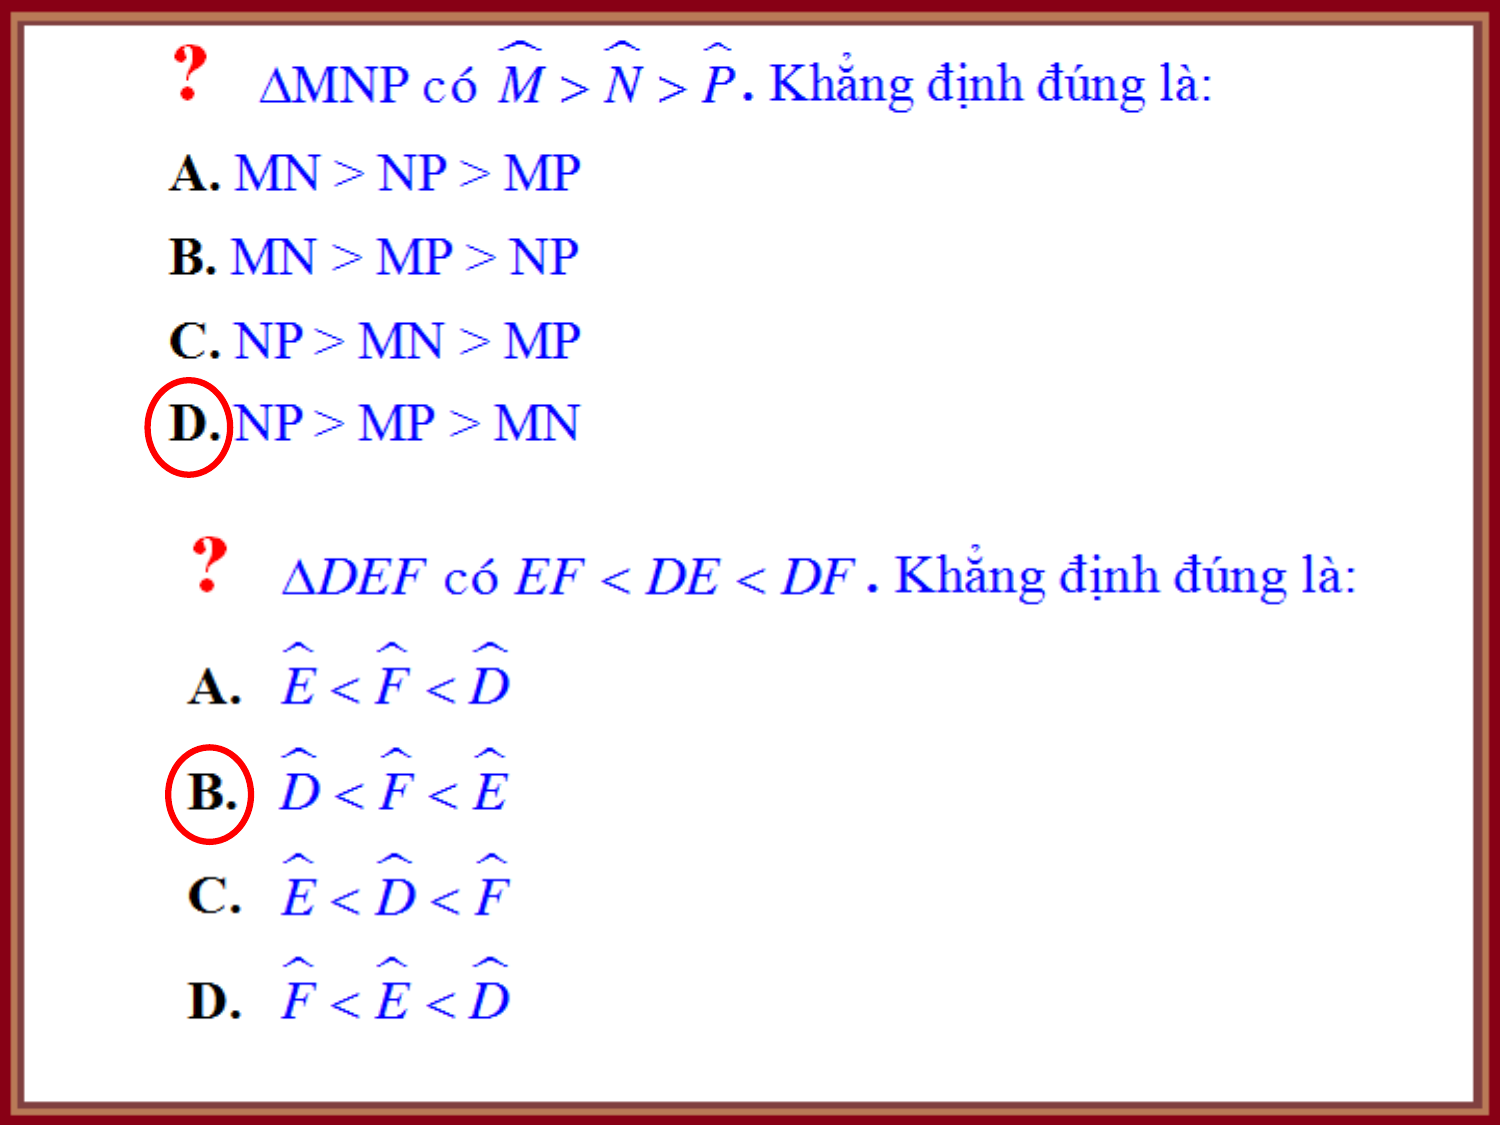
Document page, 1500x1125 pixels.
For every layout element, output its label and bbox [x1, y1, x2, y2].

picture [0, 0, 1500, 1125]
text_box [163, 465, 214, 475]
